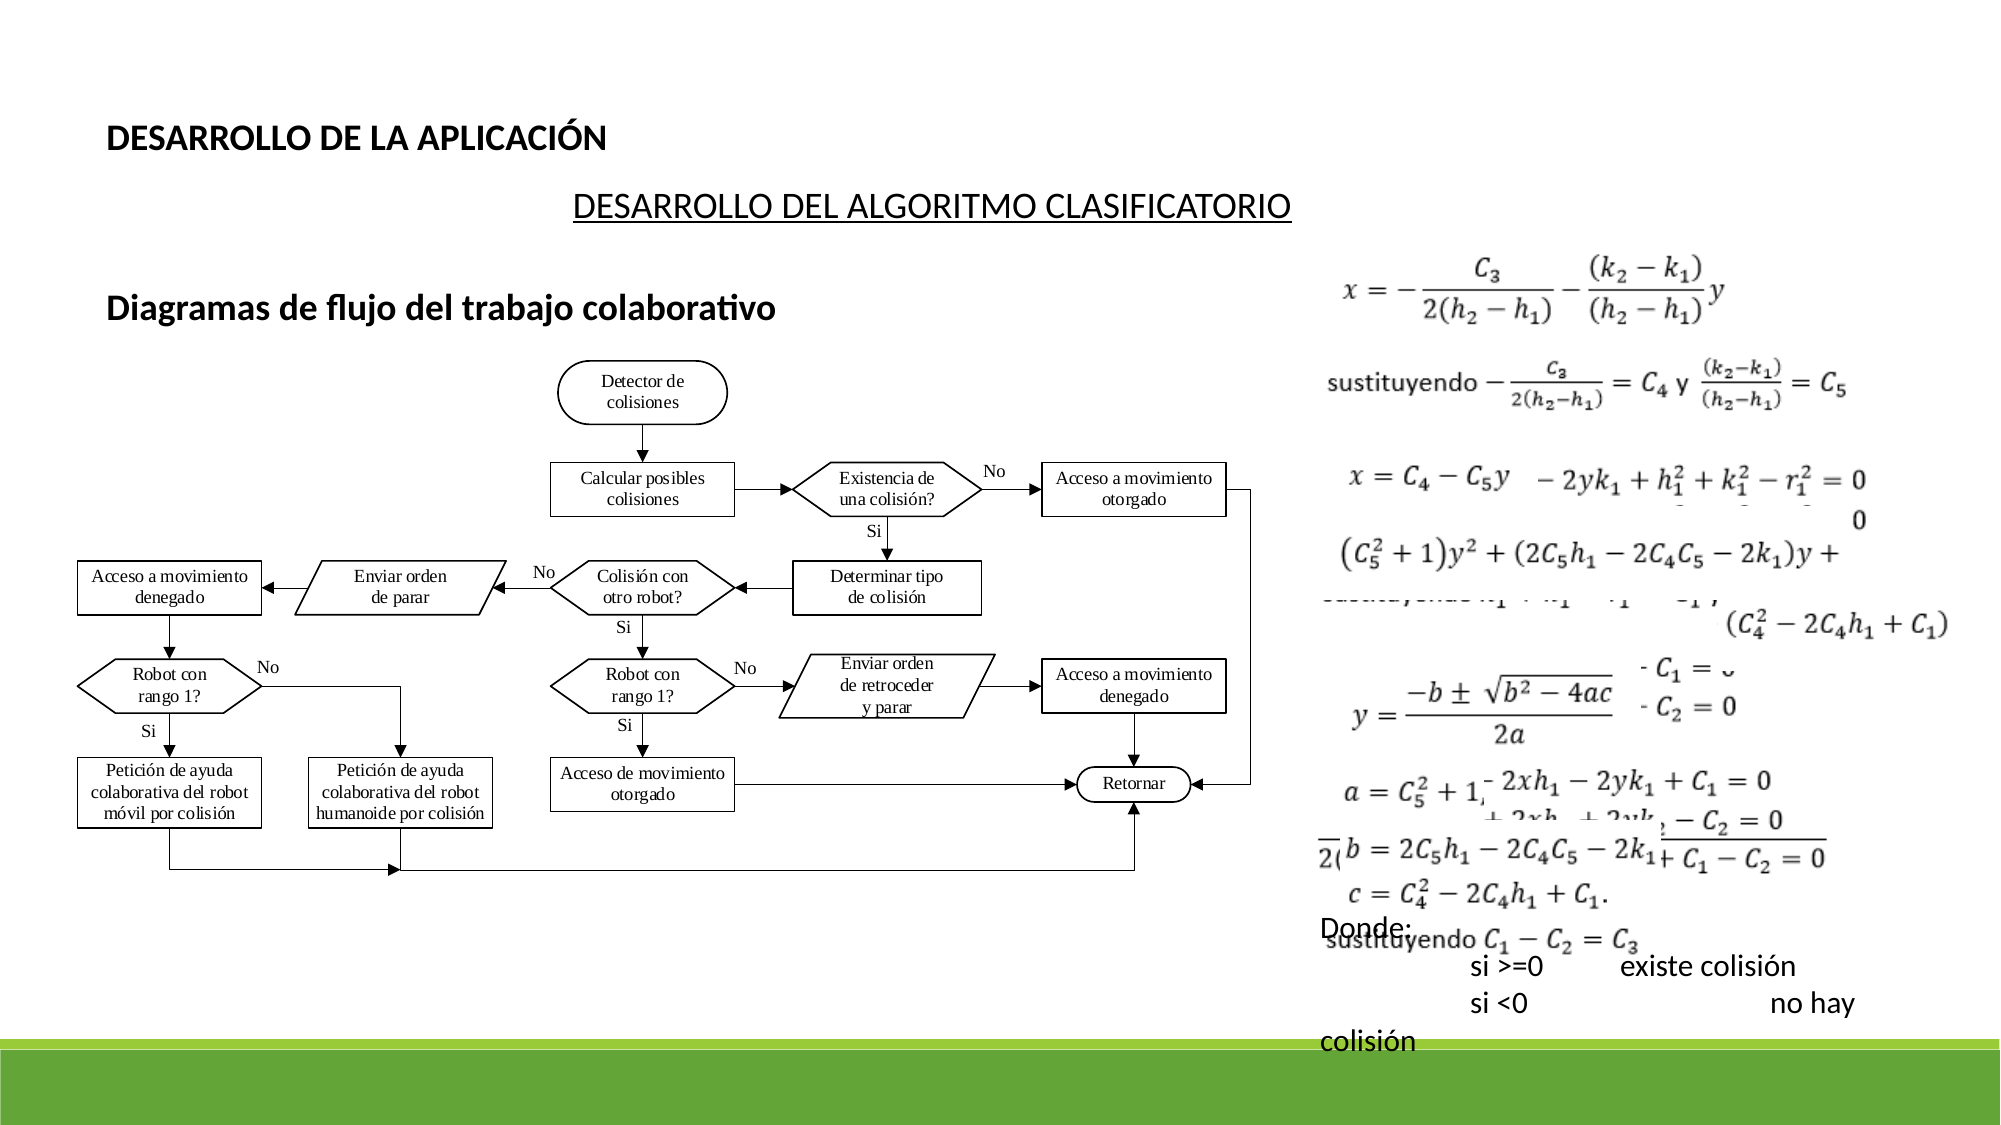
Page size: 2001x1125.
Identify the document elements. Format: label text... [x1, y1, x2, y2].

text_box DESARROLLO DEL ALGORITMO CLASIFICATORIO [558, 173, 1324, 234]
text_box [72, 356, 1296, 892]
text_box DESARROLLO DE LA APLICACIÓN [91, 106, 640, 166]
picture [1271, 231, 1959, 970]
text_box Diagramas de flujo del trabajo colaborativo [91, 230, 1106, 336]
